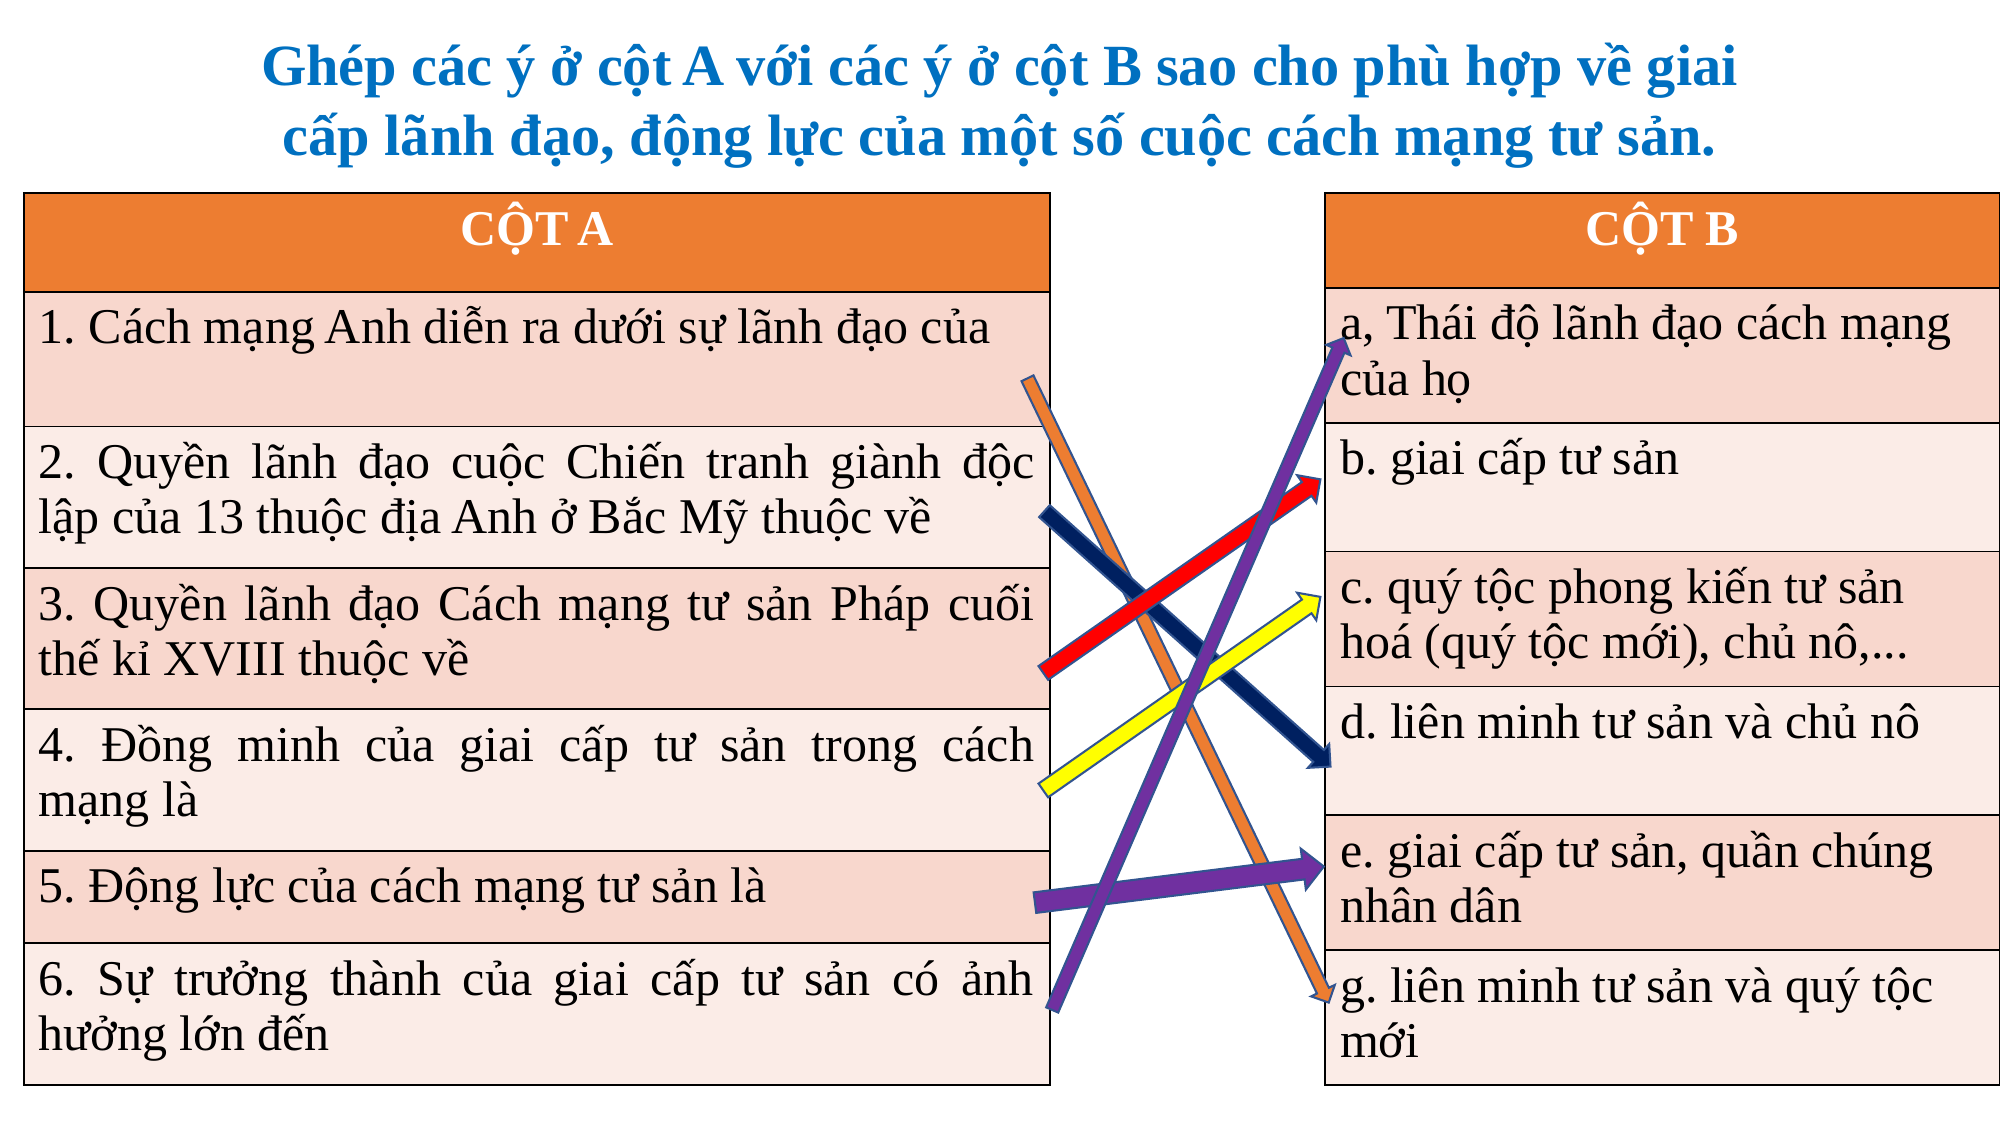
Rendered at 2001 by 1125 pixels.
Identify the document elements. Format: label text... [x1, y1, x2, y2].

text_box [1220, 669, 1332, 770]
text_box [1146, 603, 1203, 659]
table_cell 1. Cách mạng Anh diễn ra dưới sự lãnh đạo của [25, 293, 1049, 426]
table_header CỘT A [25, 194, 1049, 291]
table_cell d. liên minh tư sản và chủ nô [1326, 687, 1999, 814]
table_cell 3. Quyền lãnh đạo Cách mạng tư sản Pháp cuối thế kỉ XVIII thuộc về [25, 569, 1049, 708]
table_cell g. liên minh tư sản và quý tộc mới [1326, 951, 1999, 1084]
table_cell a, Thái độ lãnh đạo cách mạng của họ [1326, 289, 1999, 422]
text_box [1136, 614, 1183, 690]
text_box [1037, 503, 1146, 600]
text_box [1044, 336, 1353, 1014]
table_cell 5. Động lực của cách mạng tư sản là [25, 852, 1049, 942]
text_box [1037, 510, 1260, 682]
table_cell e. giai cấp tư sản, quần chúng nhân dân [1326, 816, 1999, 949]
table_cell c. quý tộc phong kiến tư sản hoá (quý tộc mới), chủ nô,... [1326, 552, 1999, 686]
text_box [1263, 884, 1337, 1004]
text_box [1198, 591, 1322, 694]
text_box Ghép các ý ở cột A với các ý ở cột B sao cho phù hợp về giai cấp lãnh đạo, động lực của một số cuộc cách mạng tư sản. [217, 20, 1783, 175]
text_box [1020, 374, 1132, 576]
text_box [1185, 705, 1269, 863]
text_box [1037, 678, 1187, 799]
text_box [1106, 846, 1326, 906]
table_cell 4. Đồng minh của giai cấp tư sản trong cách mạng là [25, 710, 1049, 850]
table_cell 6. Sự trưởng thành của giai cấp tư sản có ảnh hưởng lớn đến [25, 944, 1049, 1084]
table_header CỘT B [1326, 194, 1999, 287]
text_box [1032, 883, 1098, 915]
table_cell b. giai cấp tư sản [1326, 424, 1999, 551]
table_cell 2. Quyền lãnh đạo cuộc Chiến tranh giành độc lập của 13 thuộc địa Anh ở Bắc Mỹ thuộc về [25, 427, 1049, 567]
text_box [1123, 595, 1129, 603]
text_box [1271, 473, 1322, 526]
